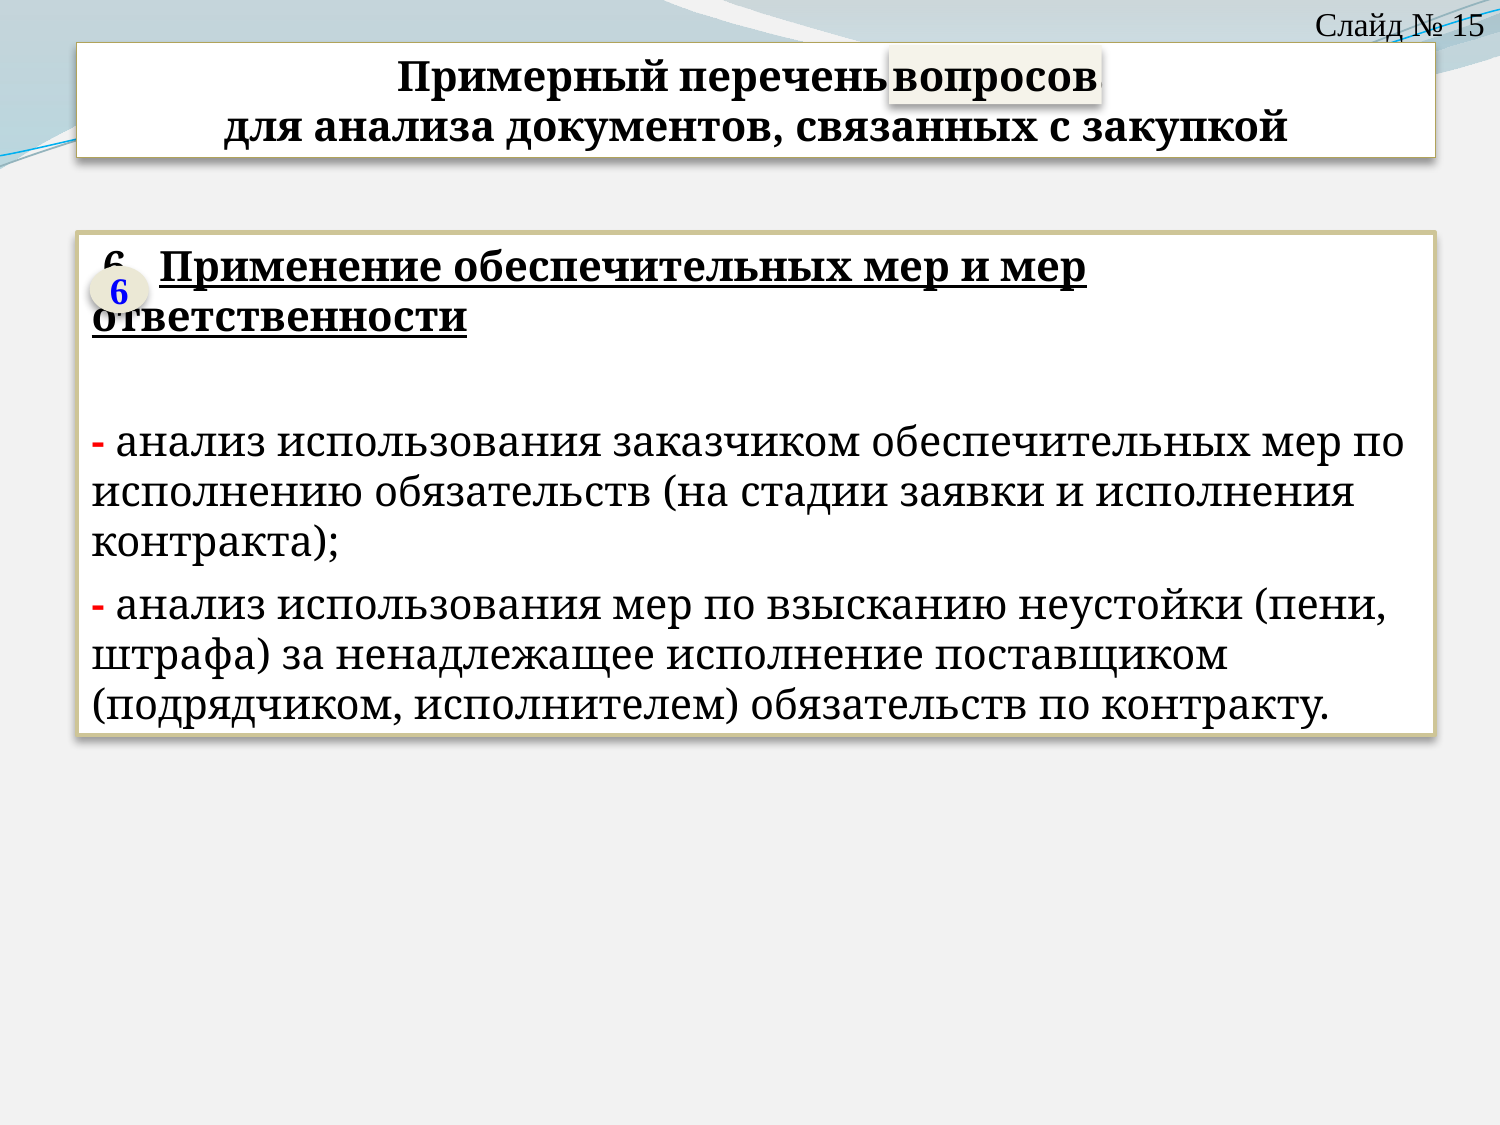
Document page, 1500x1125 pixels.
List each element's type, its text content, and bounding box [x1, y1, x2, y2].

text_box Слайд № 15 [0, 0, 1500, 51]
text_box Примерный перечень вопросов для анализа документов, связанных с закупкой [76, 42, 1436, 158]
text_box 6. Применение обеспечительных мер и мер ответственности - анализ использования заказчиком обеспечительных мер по исполнению обязательств (на стадии заявки и исполнения контракта); - анализ использования мер по взысканию неустойки (пени, штрафа) за ненадлежащее исполнение поставщиком (подрядчиком, исполнителем) обязательств по контракту. [75, 230, 1437, 737]
text_box вопросов [887, 43, 1104, 106]
text_box 6 [87, 263, 151, 316]
